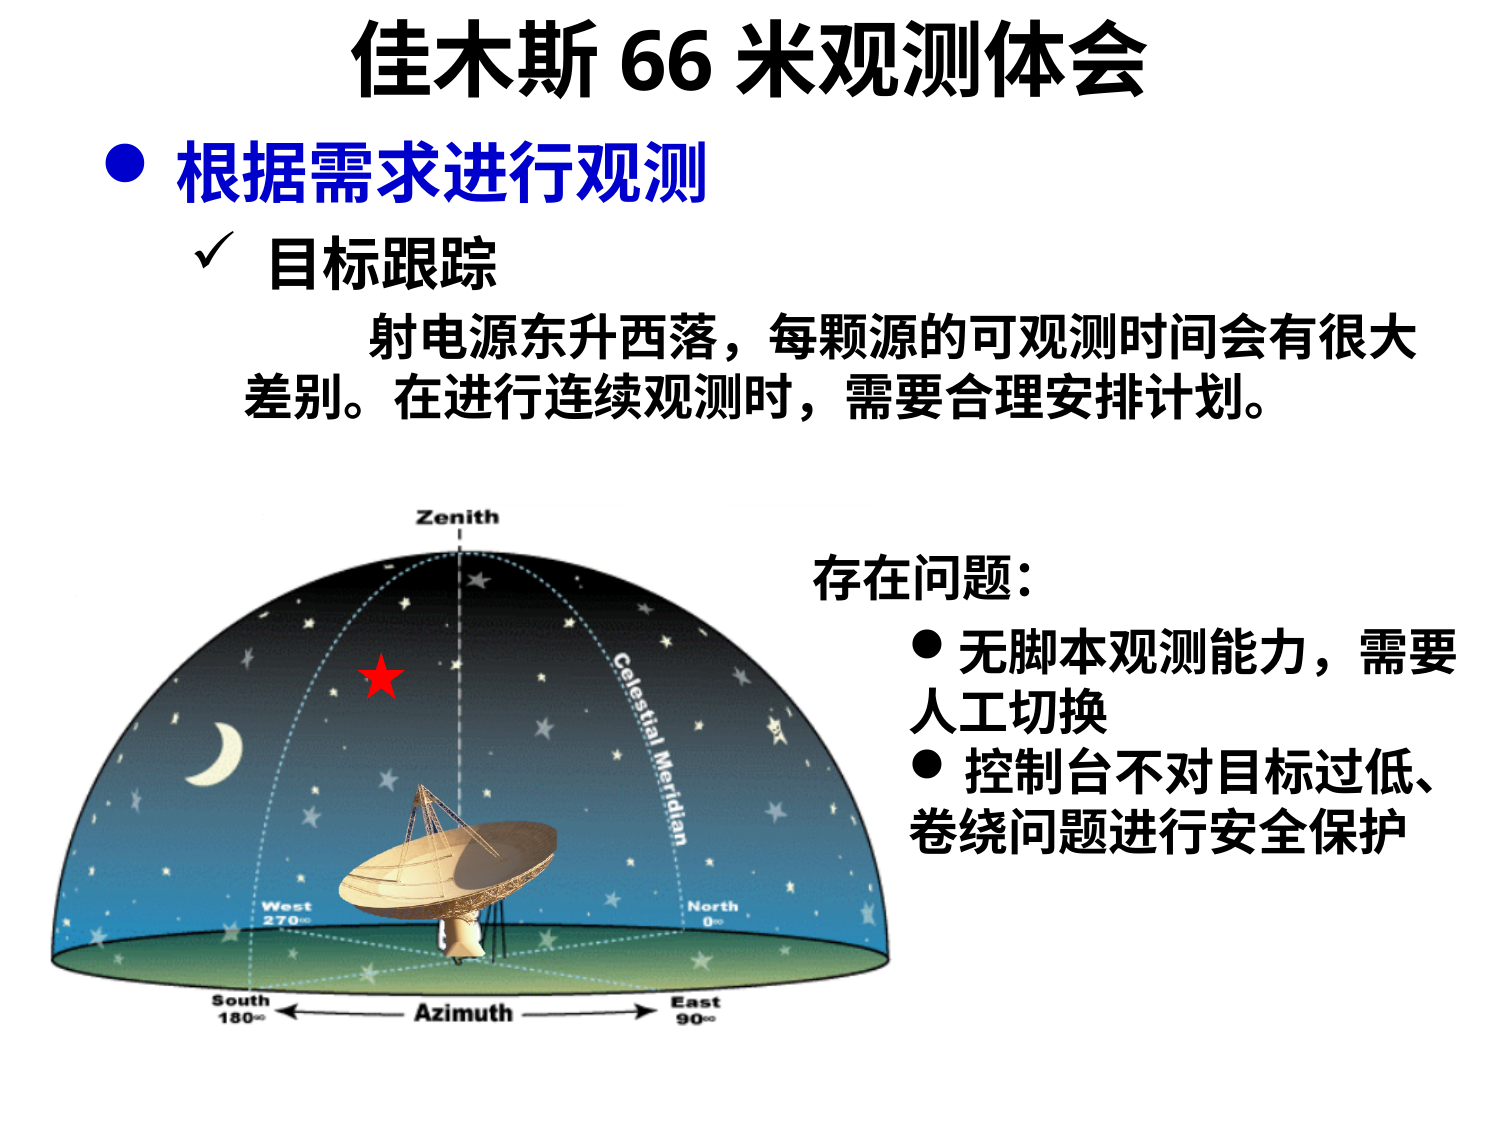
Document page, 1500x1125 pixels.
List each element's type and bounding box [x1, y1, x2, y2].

text_box [0, 0, 1500, 1026]
